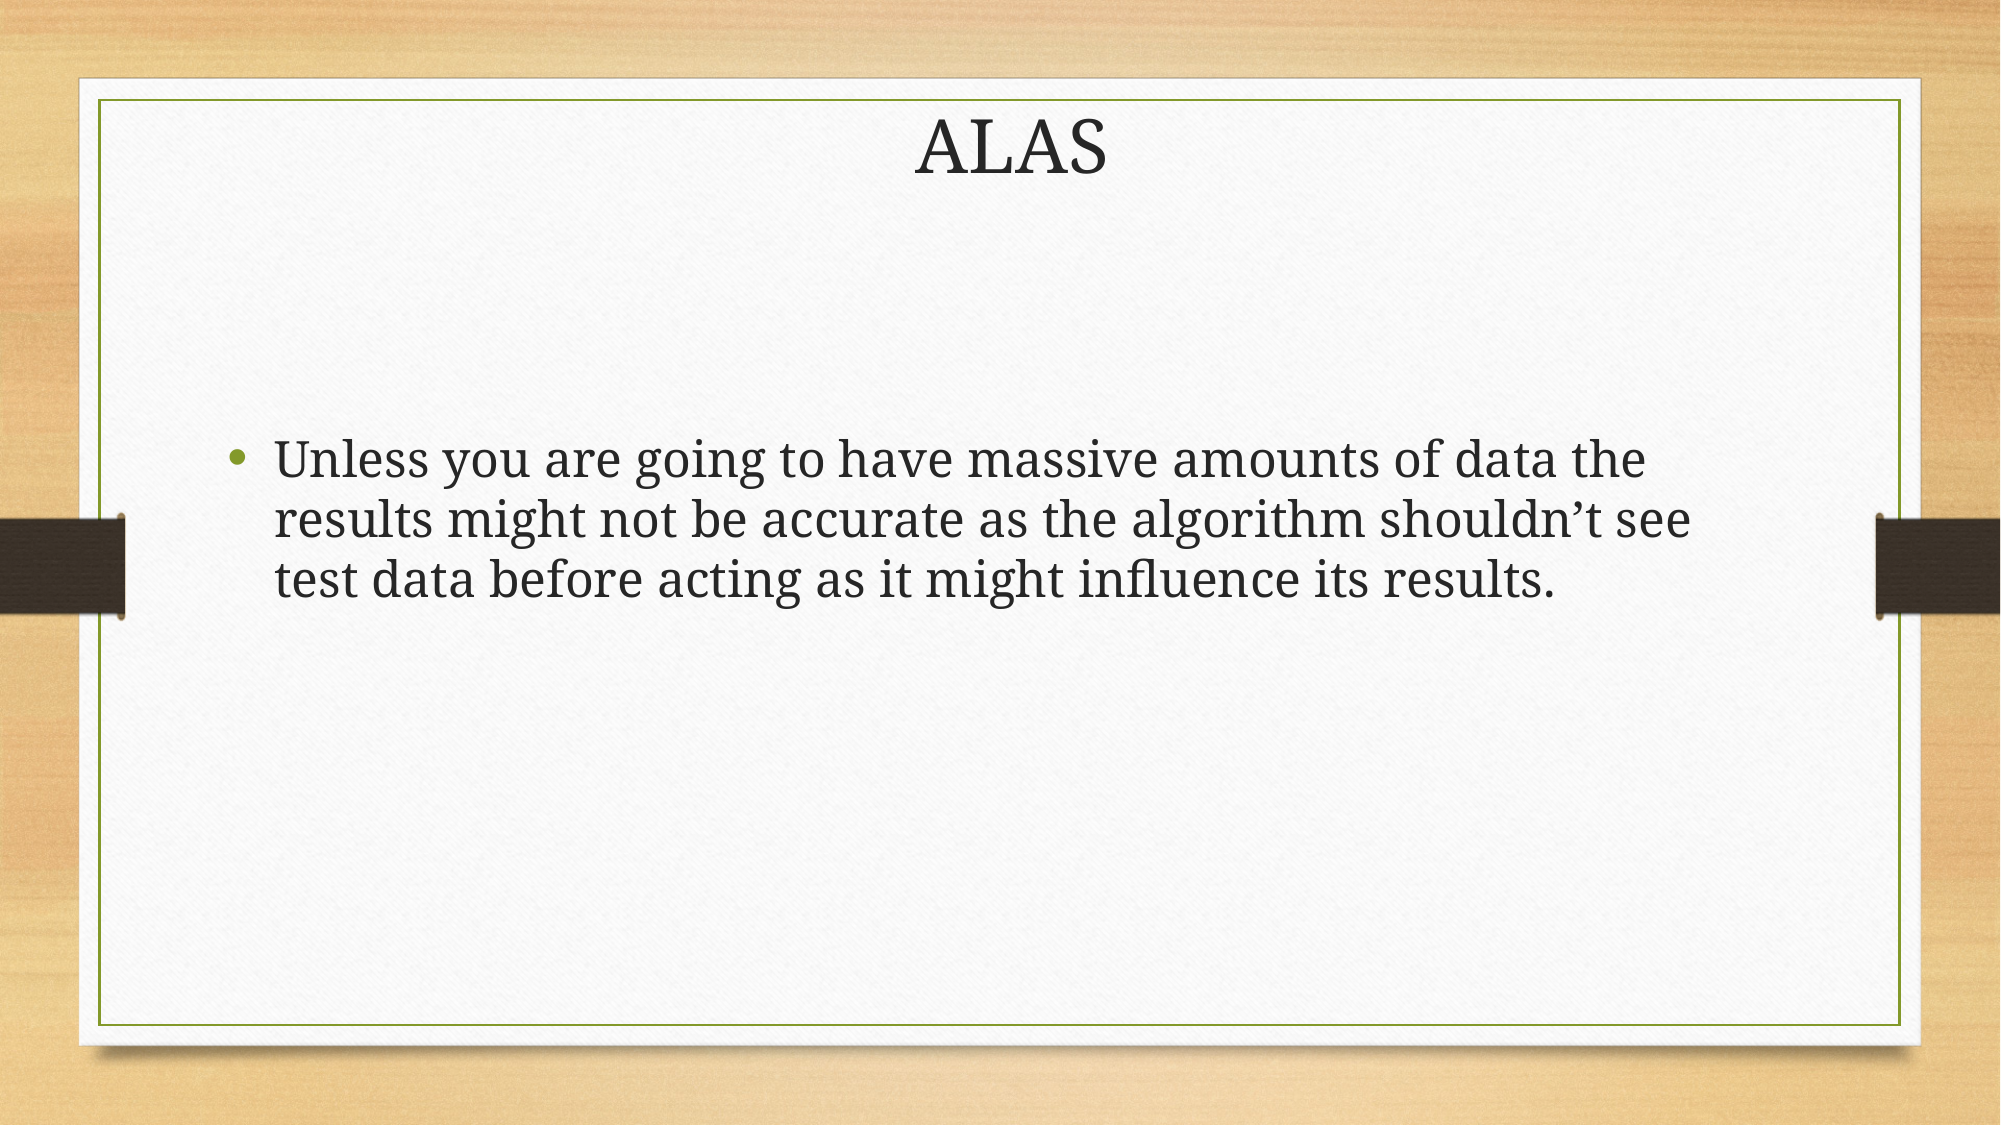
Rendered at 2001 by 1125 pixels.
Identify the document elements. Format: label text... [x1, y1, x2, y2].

picture [0, 0, 2001, 1125]
list Unless you are going to have massive amounts of data the results might not be accurate as the algorithm shouldn’t see test data before acting as it might influence its results. [212, 419, 1788, 964]
title Alas [300, 75, 1725, 213]
